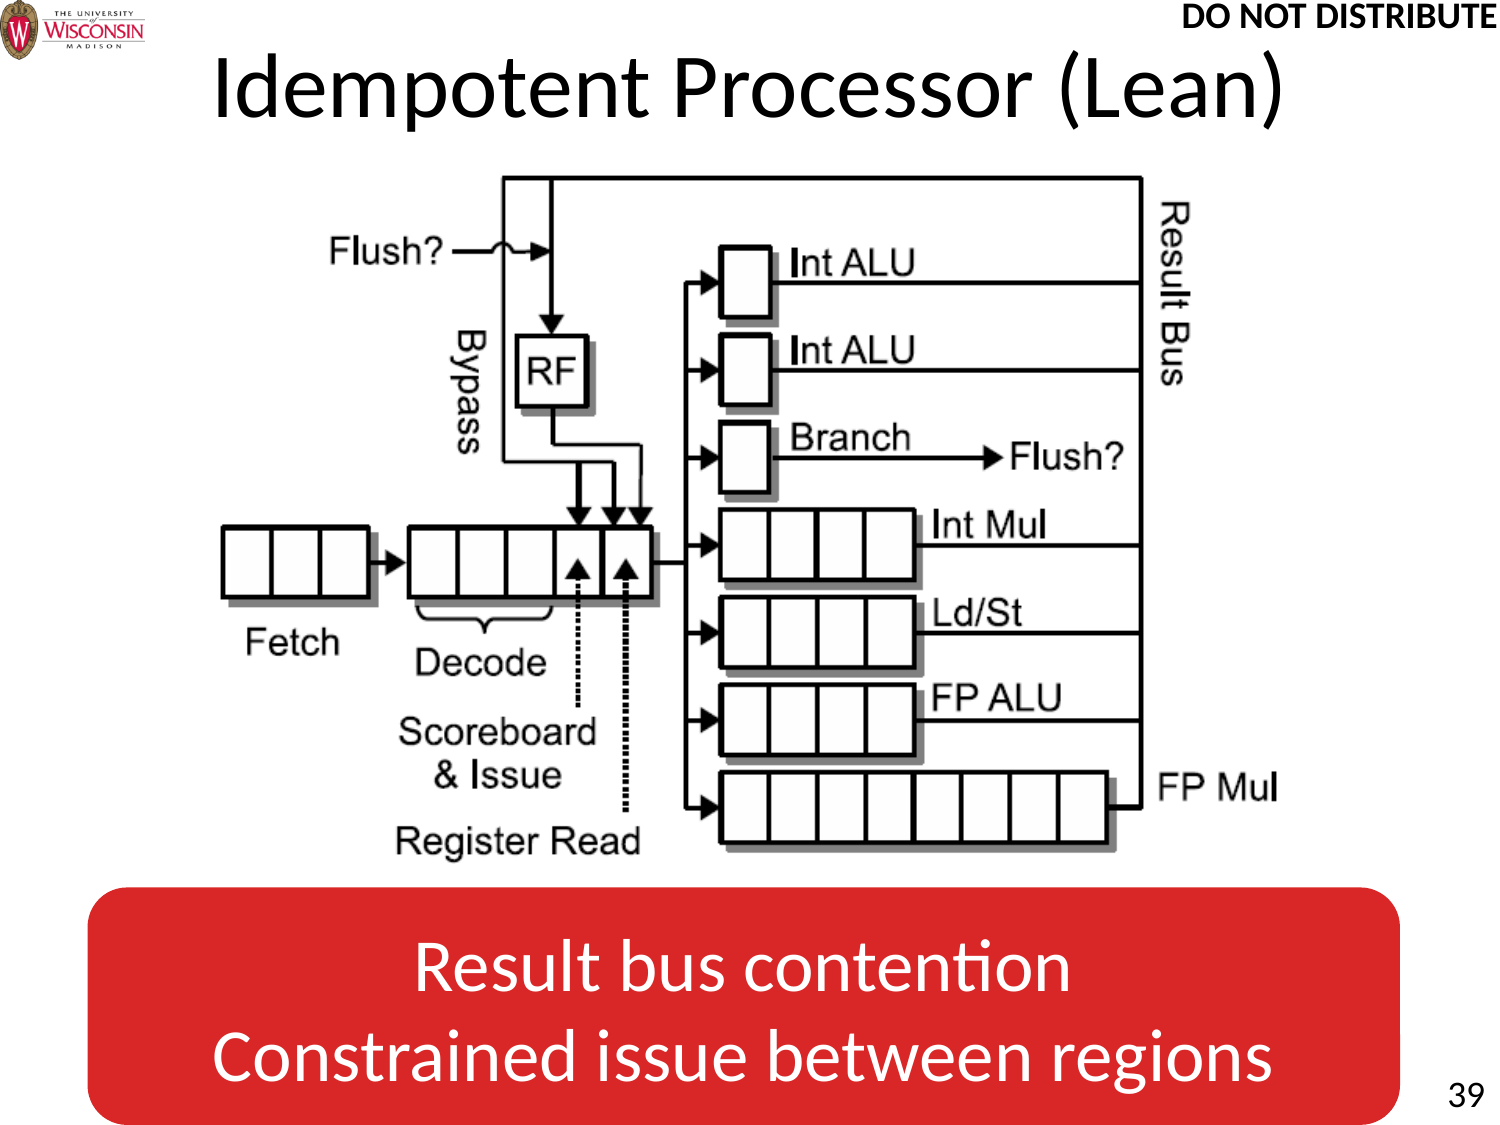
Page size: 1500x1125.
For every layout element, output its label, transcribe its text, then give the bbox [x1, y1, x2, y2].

picture [174, 140, 1322, 951]
picture [0, 0, 75, 60]
text_box Result bus contention Constrained issue between regions [85, 885, 1403, 1125]
title Idempotent Processor (Lean) [75, 0, 1425, 175]
